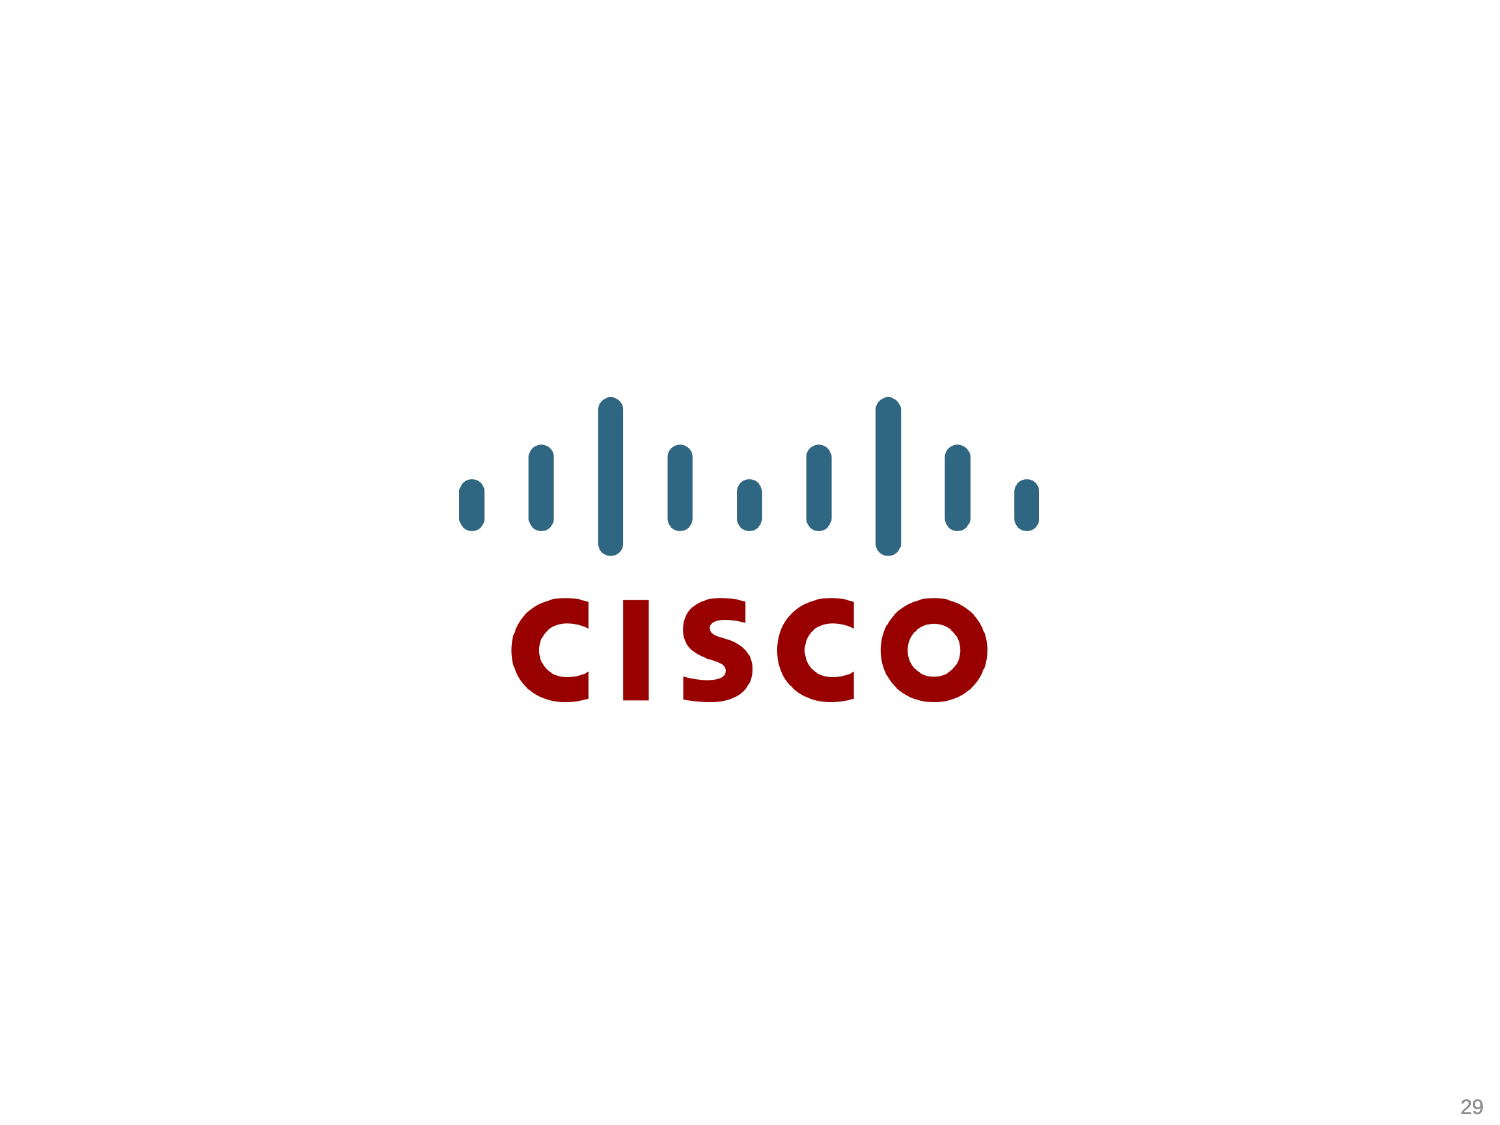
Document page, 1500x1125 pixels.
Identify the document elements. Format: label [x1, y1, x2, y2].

picture [459, 397, 1039, 702]
